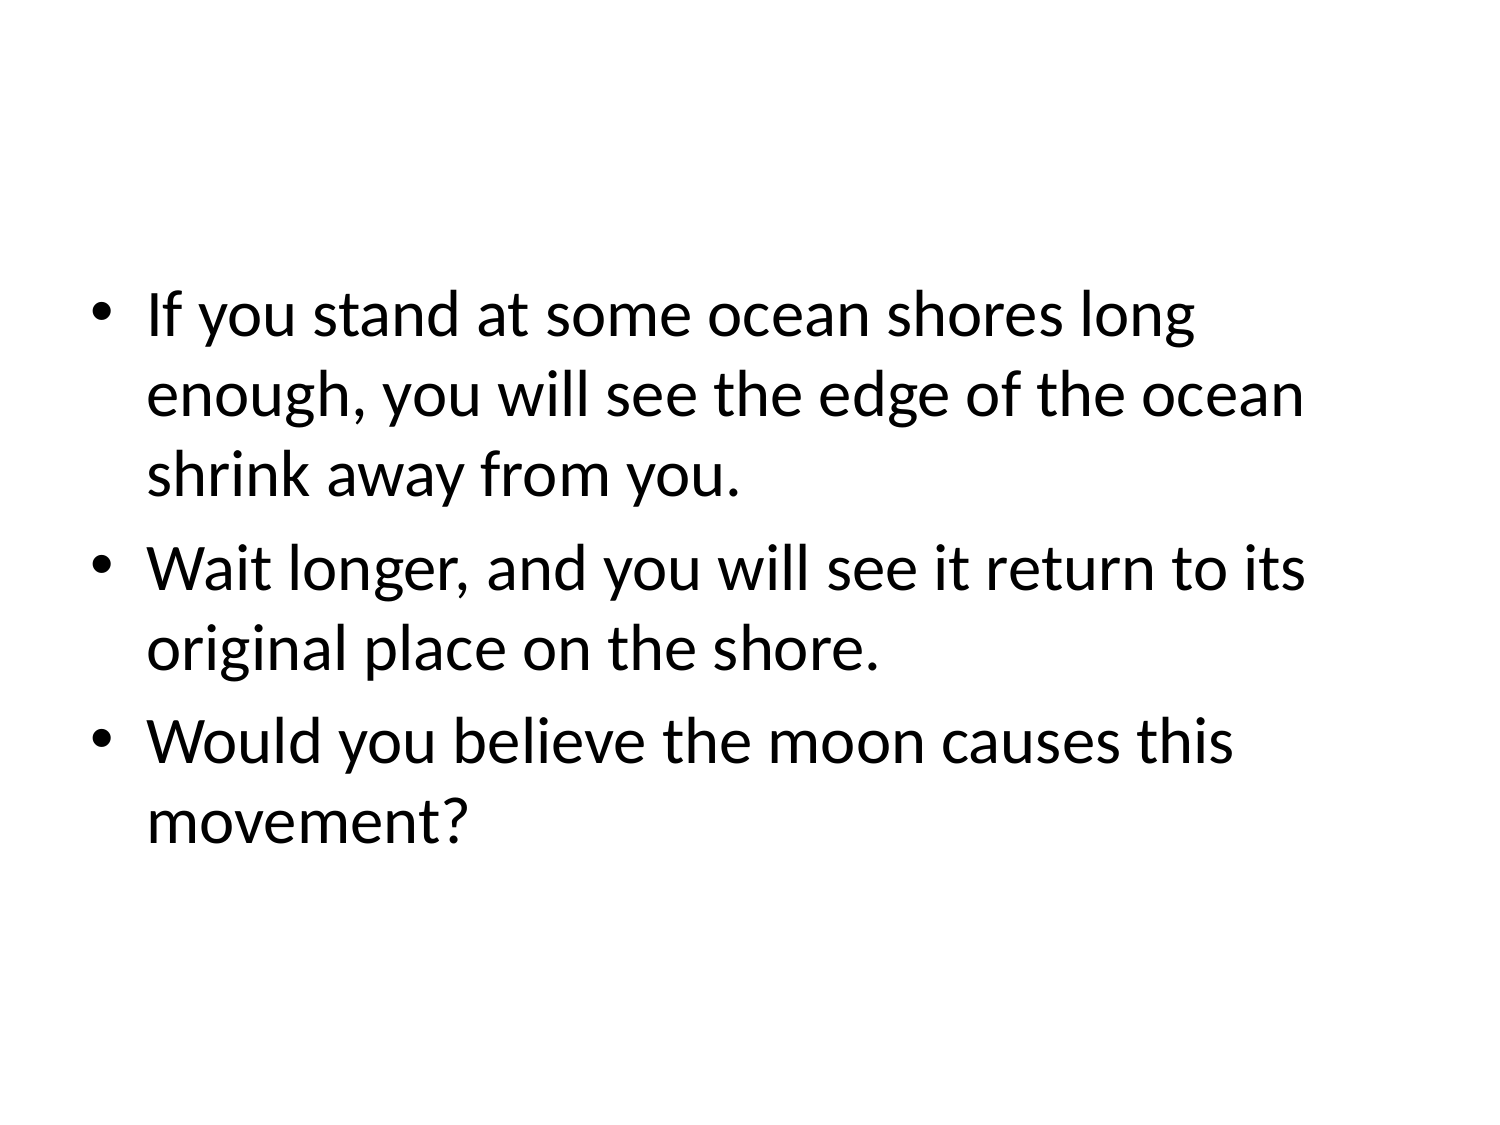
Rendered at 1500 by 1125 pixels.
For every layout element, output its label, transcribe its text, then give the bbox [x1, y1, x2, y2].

list If you stand at some ocean shores long enough, you will see the edge of the ocean shrink away from you. Wait longer, and you will see it return to its original place on the shore. Would you believe the moon causes this movement? [75, 262, 1425, 1005]
